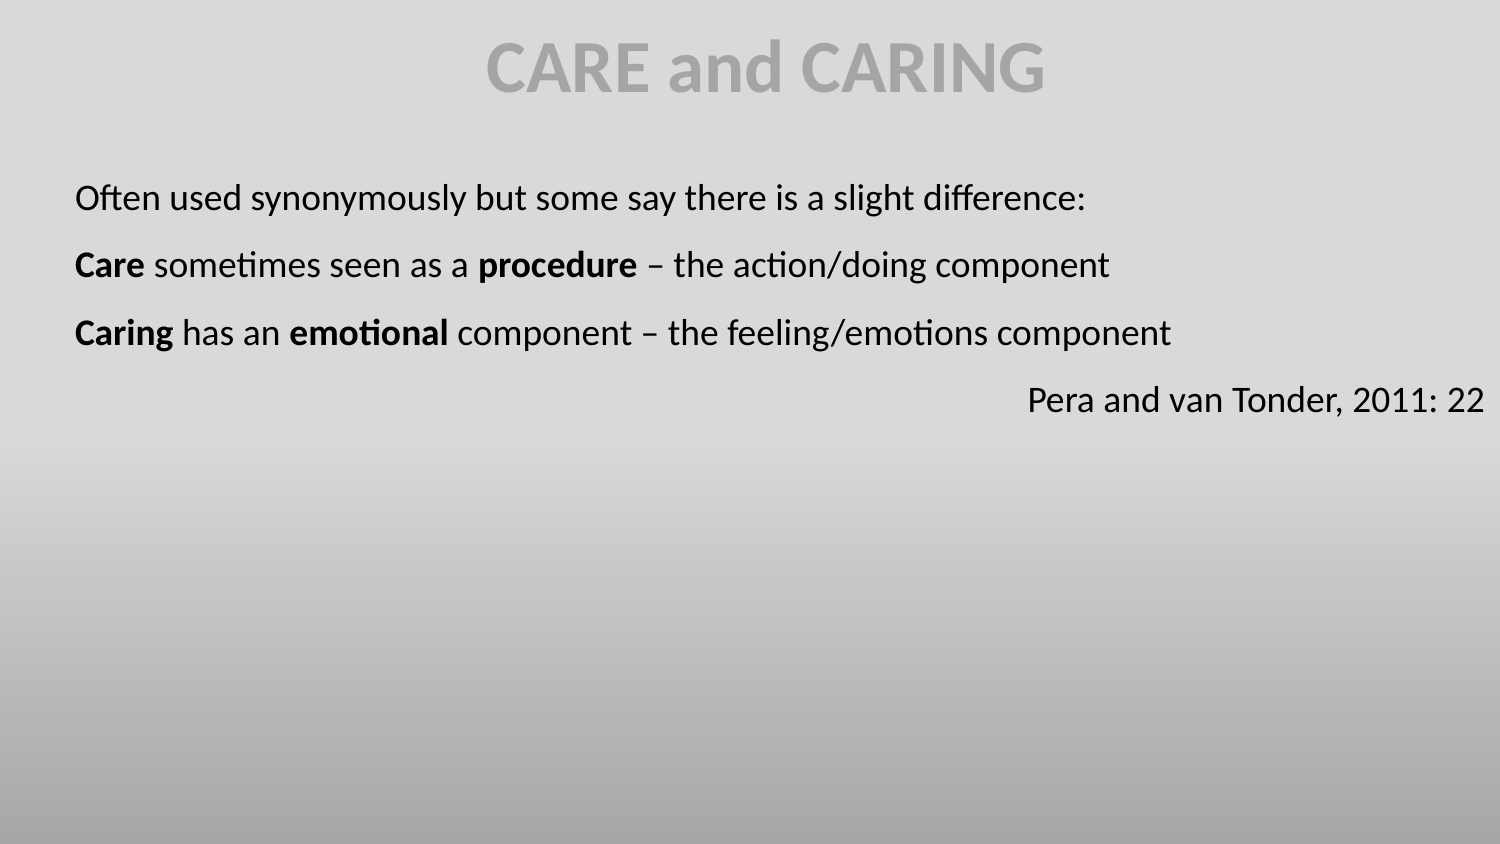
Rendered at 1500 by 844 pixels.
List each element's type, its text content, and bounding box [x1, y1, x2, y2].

text_box Often used synonymously but some say there is a slight difference: Care sometimes seen as a procedure – the action/doing component Caring has an emotional component – the feeling/emotions component Pera and van Tonder, 2011: 22 [60, 143, 1500, 496]
text_box CARE and CARING [471, 10, 1062, 116]
